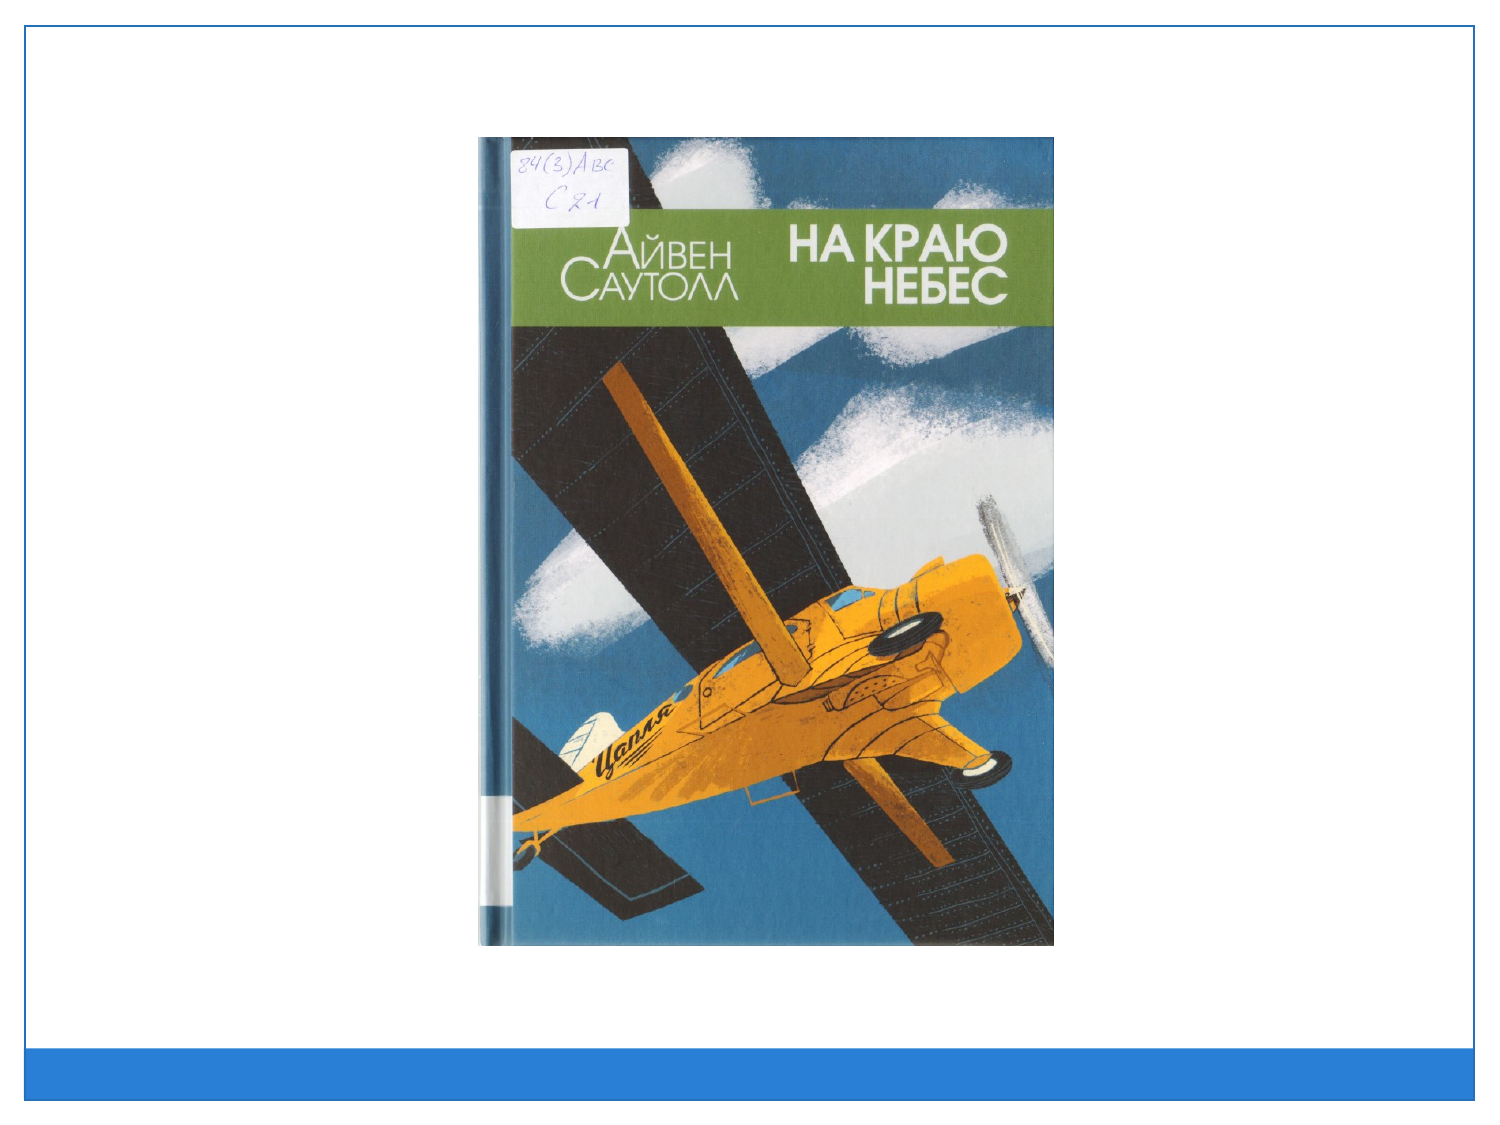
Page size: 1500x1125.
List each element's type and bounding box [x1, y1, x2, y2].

picture [478, 136, 1055, 946]
